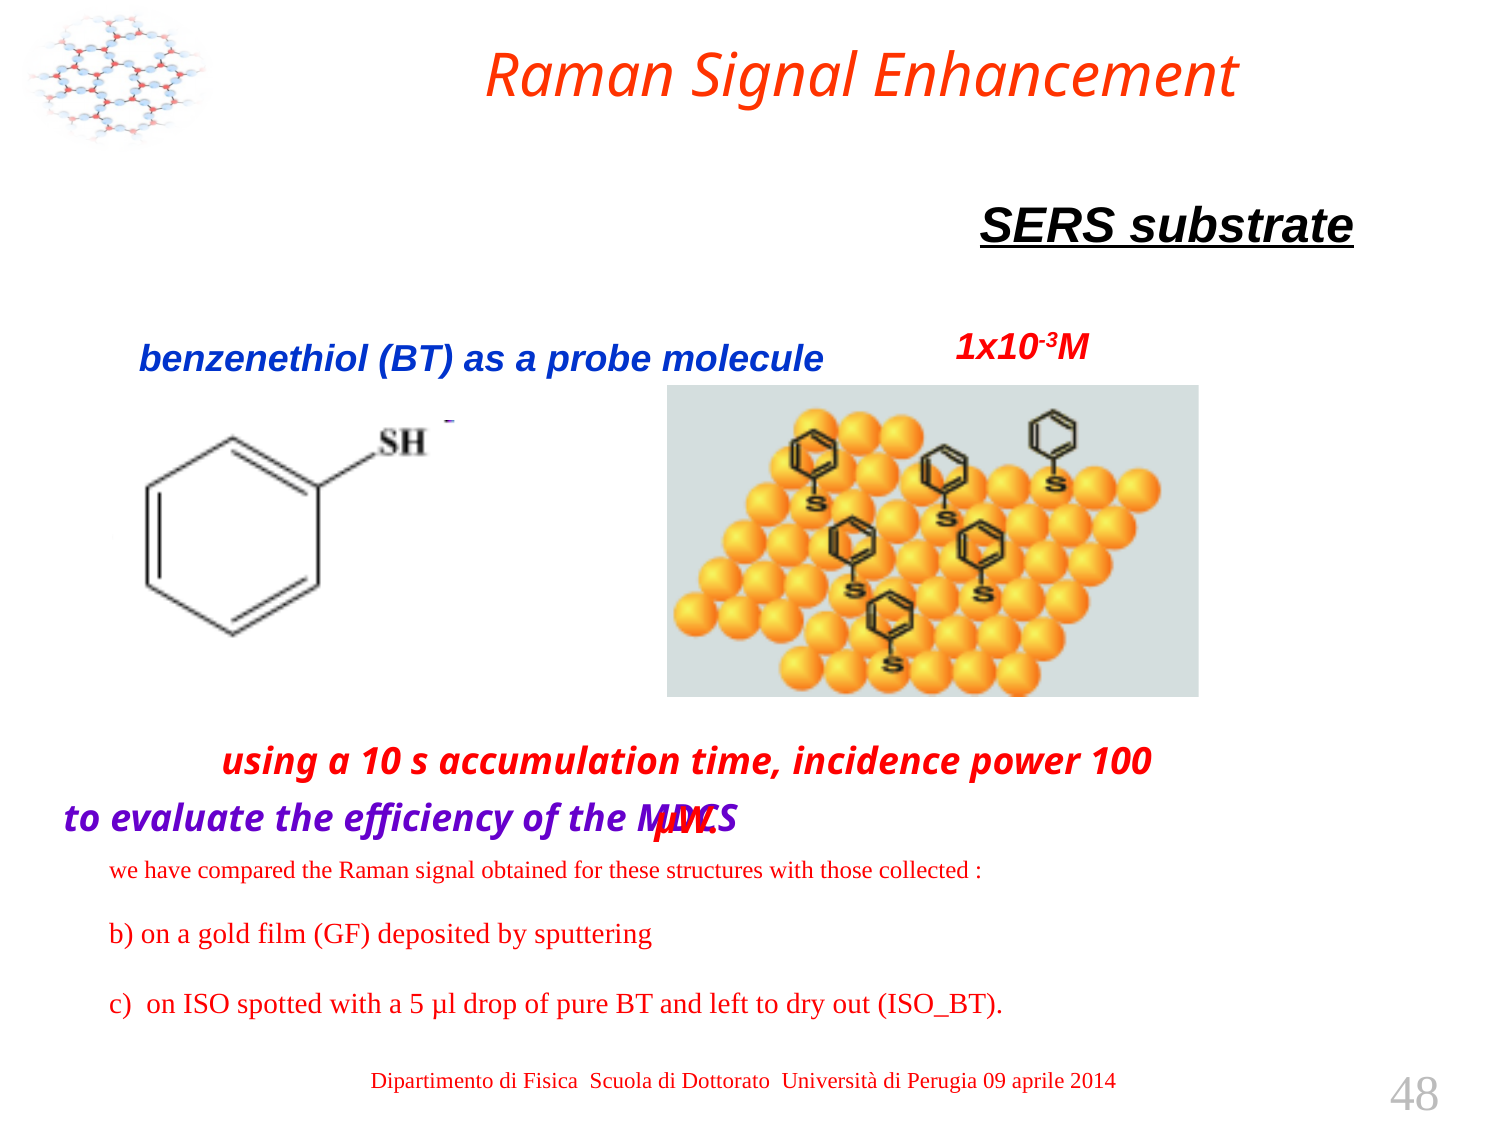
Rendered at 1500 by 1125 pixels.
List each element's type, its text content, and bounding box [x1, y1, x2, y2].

picture [111, 396, 455, 650]
text_box MDCS systems have been tested as SERS substrate [100, 184, 1384, 260]
text_box to evaluate the efficiency of the MDCS [48, 786, 189, 847]
text_box 1x10-3M [940, 314, 1104, 374]
text_box we have compared the Raman signal obtained for these structures with those collected : b) on a gold film (GF) deposited by sputtering c) on ISO spotted with a 5 µl drop of pure BT and left to dry out (ISO_BT). [94, 846, 1020, 1062]
picture [18, 0, 219, 154]
text_box Raman Signal Enhancement [223, 7, 1270, 138]
slide_number 48 [1374, 1052, 1500, 1113]
picture [666, 385, 1199, 698]
text_box using a 10 s accumulation time, incidence power 100 µW. [189, 716, 1186, 849]
text_box benzenethiol (BT) as a probe molecule [123, 326, 840, 386]
